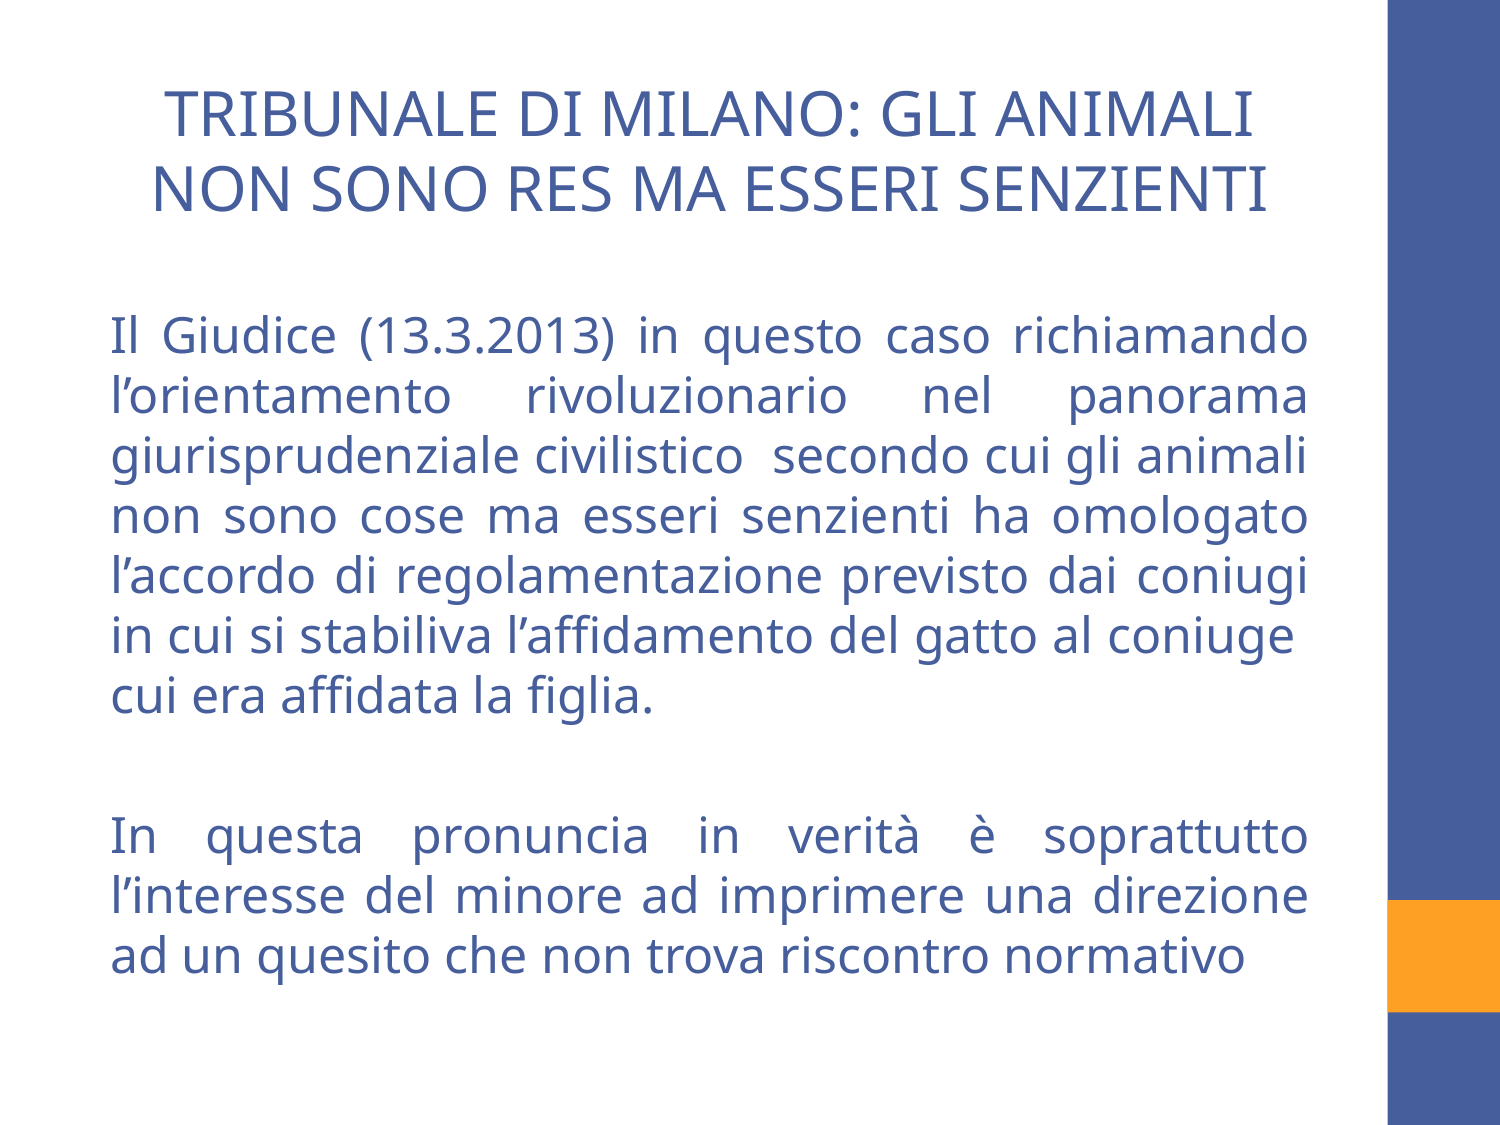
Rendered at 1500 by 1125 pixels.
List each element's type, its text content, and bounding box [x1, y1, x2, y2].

list TRIBUNALE DI MILANO: GLI ANIMALI NON SONO RES MA ESSERI SENZIENTI Il Giudice (13.3.2013) in questo caso richiamando l’orientamento rivoluzionario nel panorama giurisprudenziale civilistico secondo cui gli animali non sono cose ma esseri senzienti ha omologato l’accordo di regolamentazione previsto dai coniugi in cui si stabiliva l’affidamento del gatto al coniuge cui era affidata la figlia. In questa pronuncia in verità è soprattutto l’interesse del minore ad imprimere una direzione ad un quesito che non trova riscontro normativo [75, 66, 1325, 1094]
